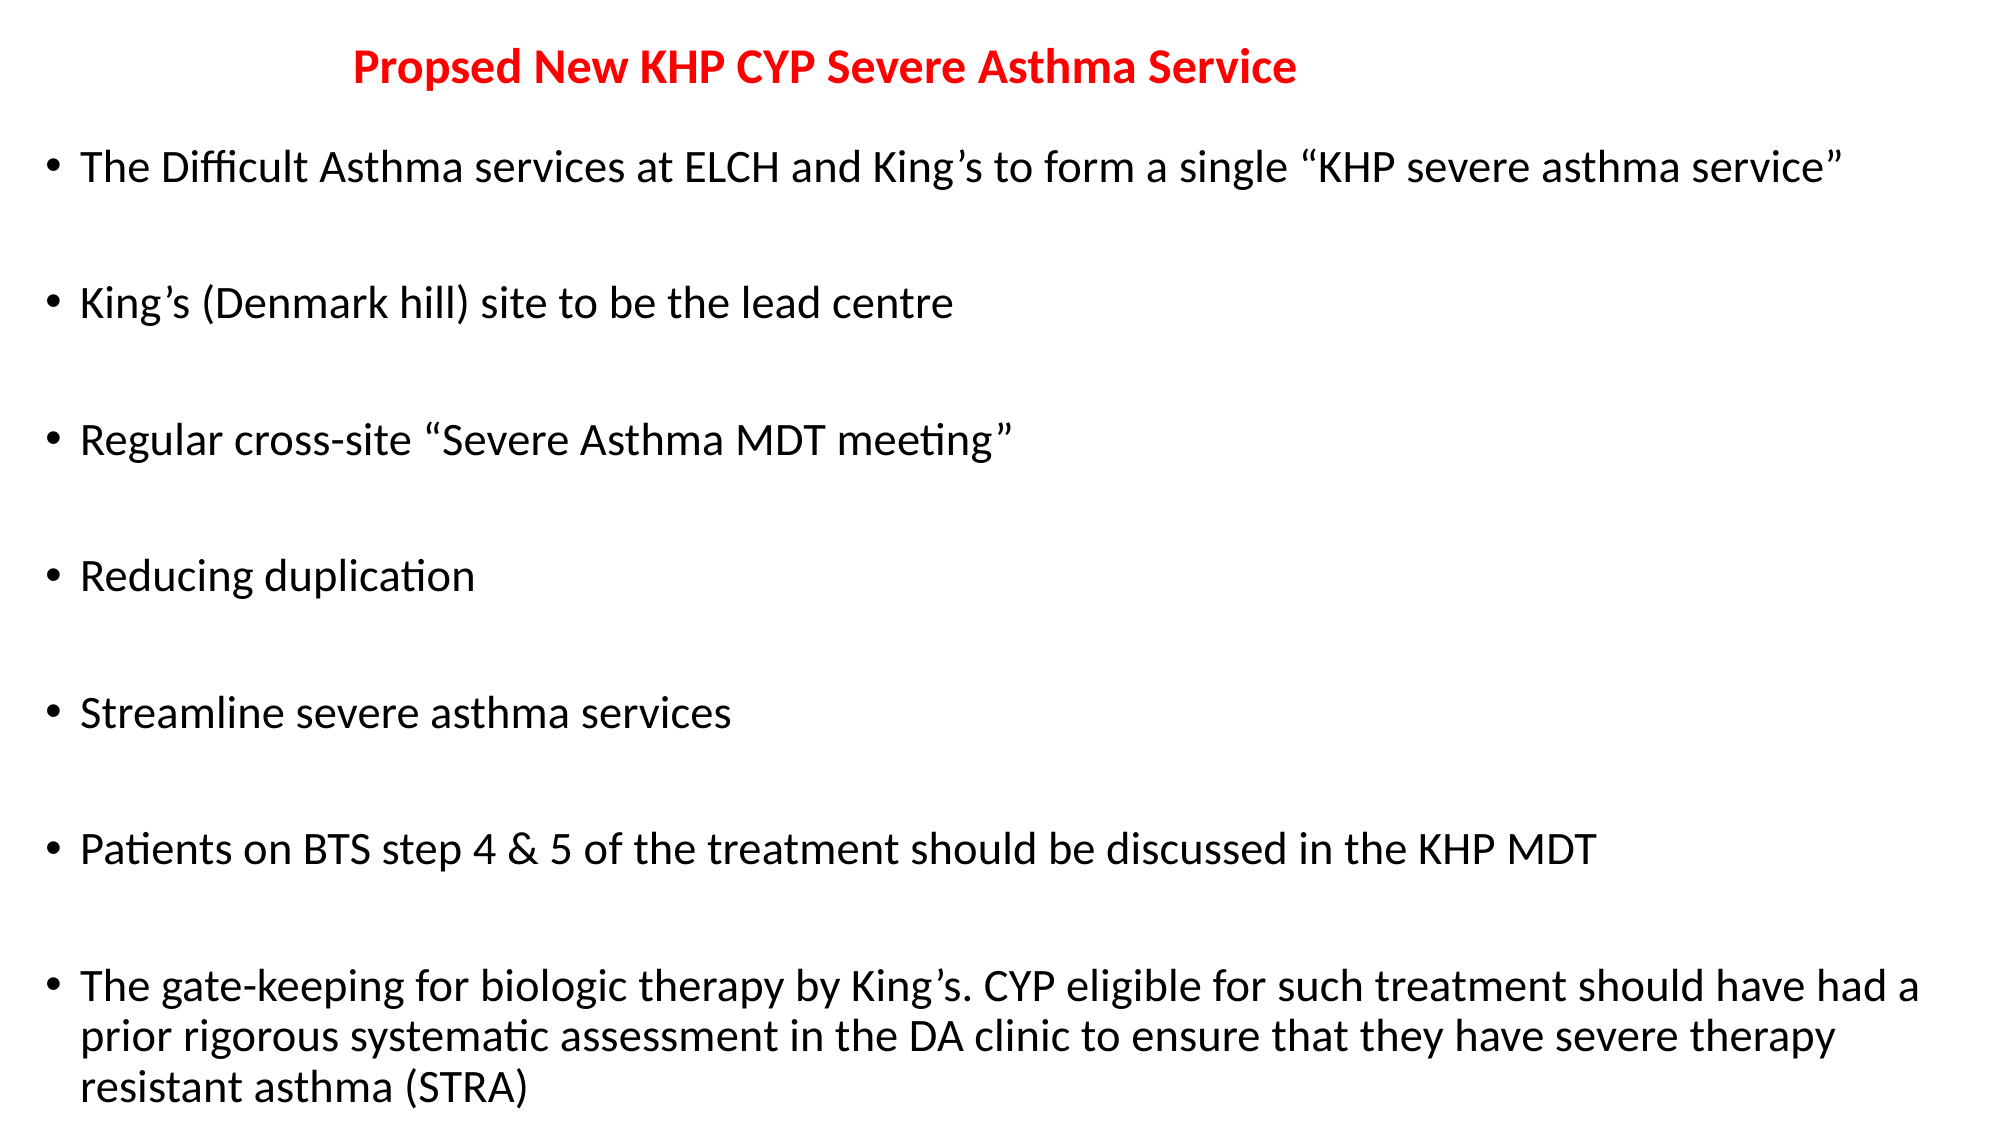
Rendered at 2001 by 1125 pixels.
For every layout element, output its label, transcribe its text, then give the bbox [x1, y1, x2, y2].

text_box Propsed New KHP CYP Severe Asthma Service [212, 26, 1450, 101]
title KHP CYP Severe Asthma Service [370, 7, 1721, 134]
list The Difficult Asthma services at ELCH and King’s to form a single “KHP severe asthma service” King’s (Denmark hill) site to be the lead centre Regular cross-site “Severe Asthma MDT meeting” Reducing duplication Streamline severe asthma services Patients on BTS step 4 & 5 of the treatment should be discussed in the KHP MDT The gate-keeping for biologic therapy by King’s. CYP eligible for such treatment should have had a prior rigorous systematic assessment in the DA clinic to ensure that they have severe therapy resistant asthma (STRA) [30, 134, 1969, 1121]
